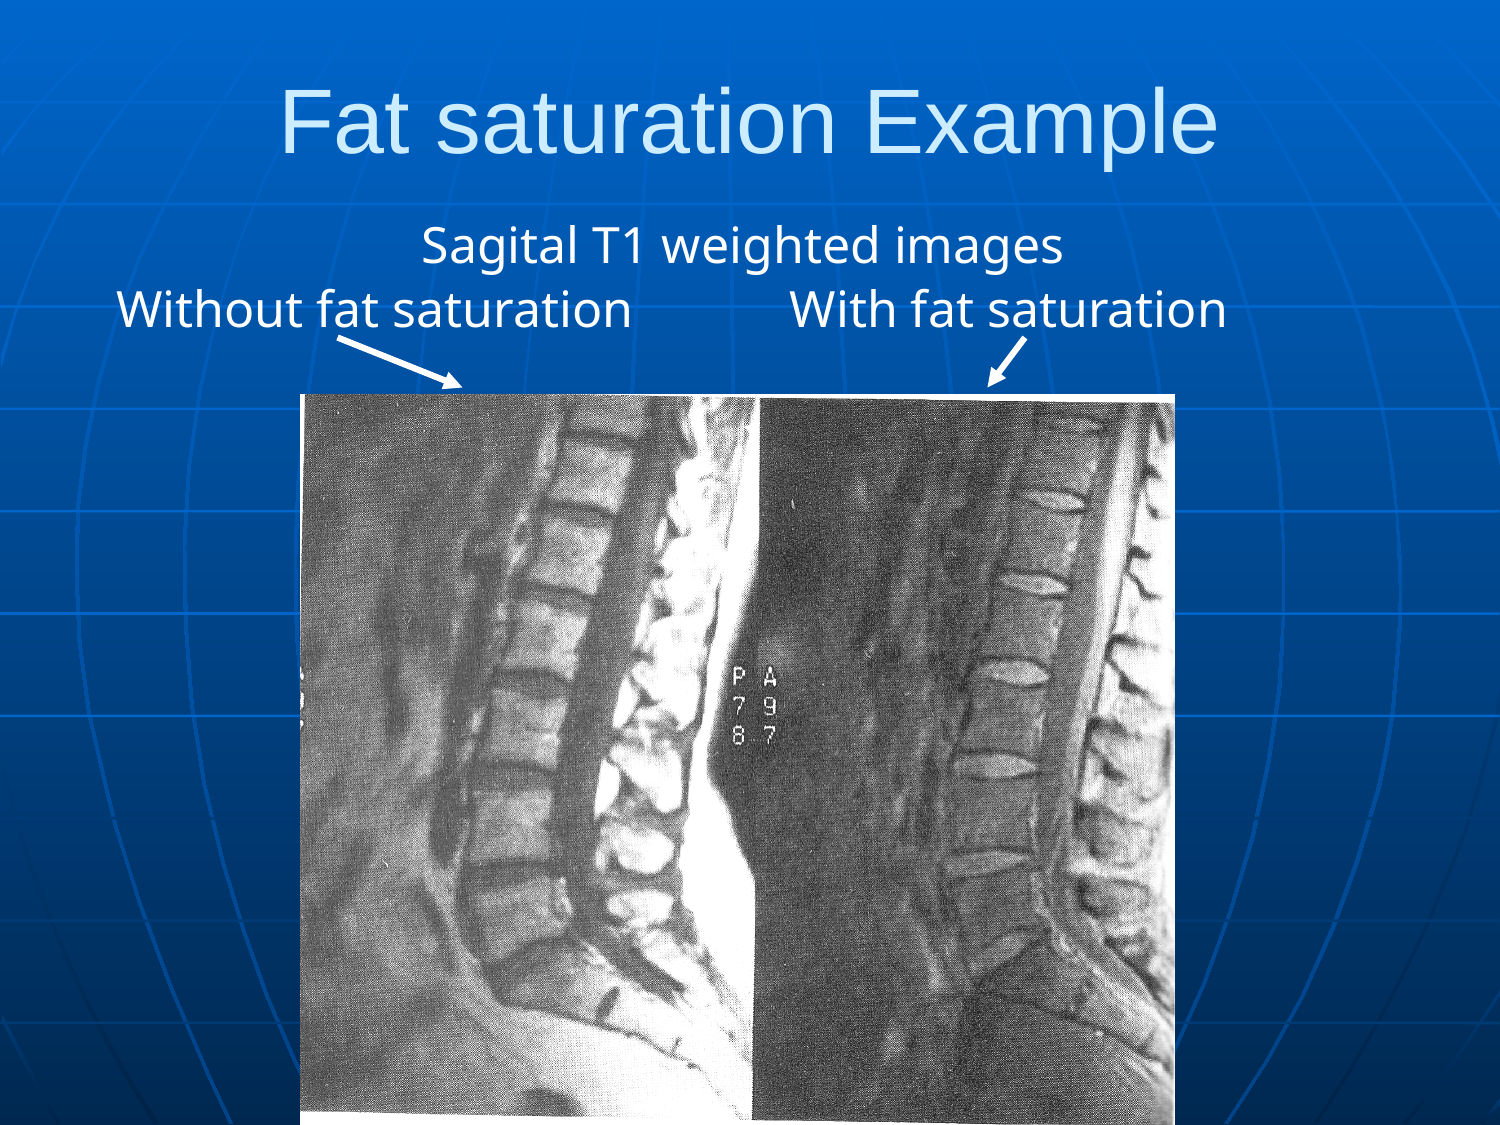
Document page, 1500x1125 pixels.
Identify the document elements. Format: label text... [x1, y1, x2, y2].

list Sagital T1 weighted images Without fat saturation With fat saturation [74, 212, 1426, 351]
picture [299, 394, 1176, 1125]
text_box [987, 337, 1026, 388]
text_box [337, 337, 463, 389]
title Fat saturation Example [74, 45, 1426, 188]
